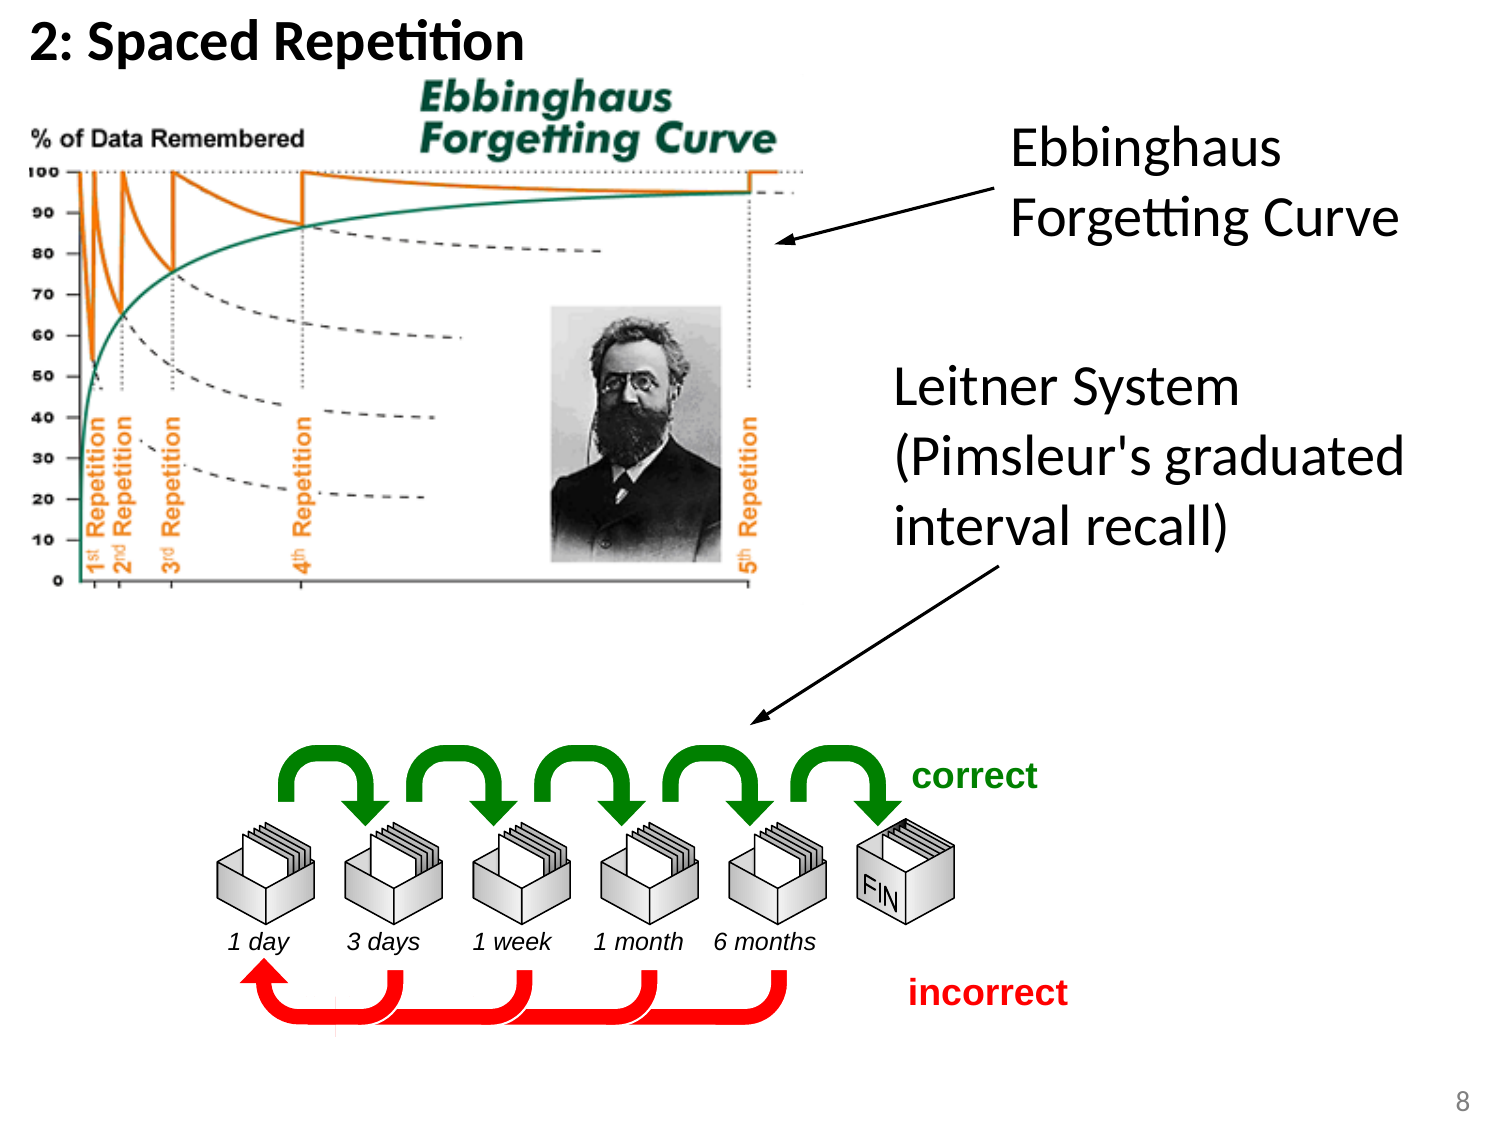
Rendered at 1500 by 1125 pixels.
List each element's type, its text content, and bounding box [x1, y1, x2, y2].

title 2: Spaced Repetition [28, 1, 533, 74]
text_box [773, 187, 995, 245]
text_box Leitner System (Pimsleur's graduated interval recall) [892, 345, 1407, 557]
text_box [749, 565, 1000, 726]
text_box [217, 743, 1054, 1038]
picture [28, 74, 804, 605]
text_box Ebbinghaus Forgetting Curve [1009, 106, 1401, 248]
slide_number 8 [1440, 1081, 1471, 1118]
